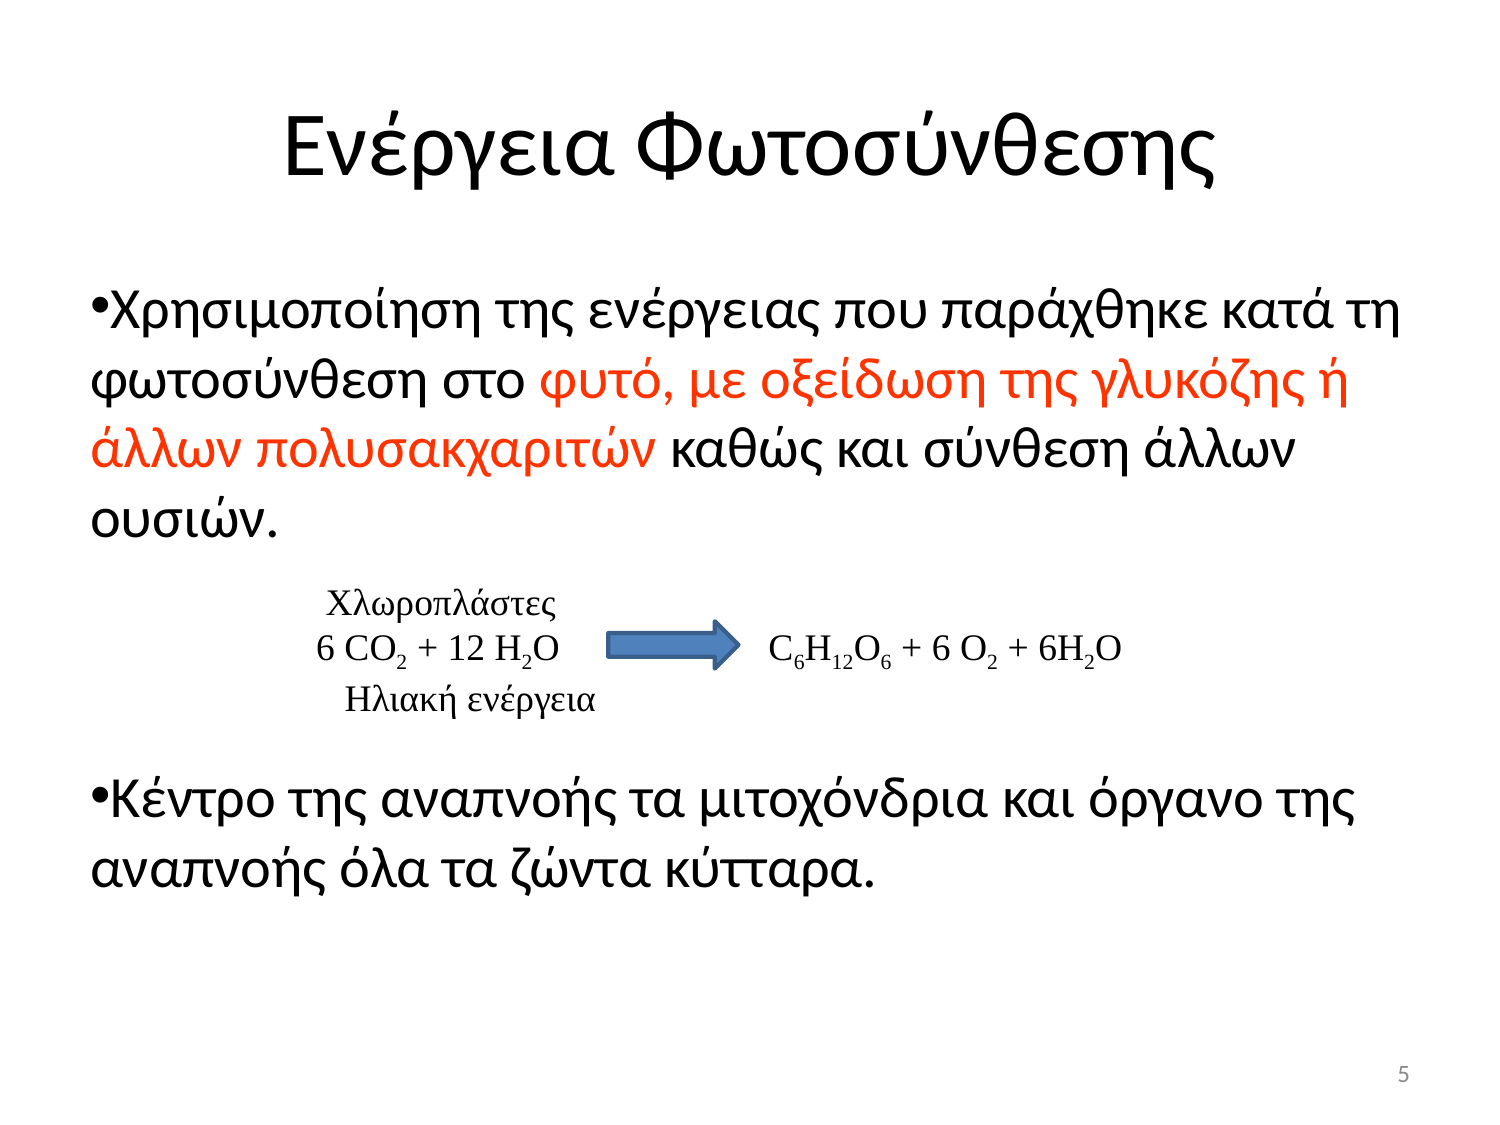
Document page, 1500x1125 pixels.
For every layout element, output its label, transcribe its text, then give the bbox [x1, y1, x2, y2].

title Ενέργεια Φωτοσύνθεσης [75, 45, 1425, 233]
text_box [301, 570, 1247, 723]
slide_number 5 [1074, 1042, 1425, 1103]
list Χρησιμοποίηση της ενέργειας που παράχθηκε κατά τη φωτοσύνθεση στο φυτό, με οξείδωση της γλυκόζης ή άλλων πολυσακχαριτών καθώς και σύνθεση άλλων ουσιών. Κέντρο της αναπνοής τα μιτοχόνδρια και όργανο της αναπνοής όλα τα ζώντα κύτταρα. [75, 262, 1425, 1005]
